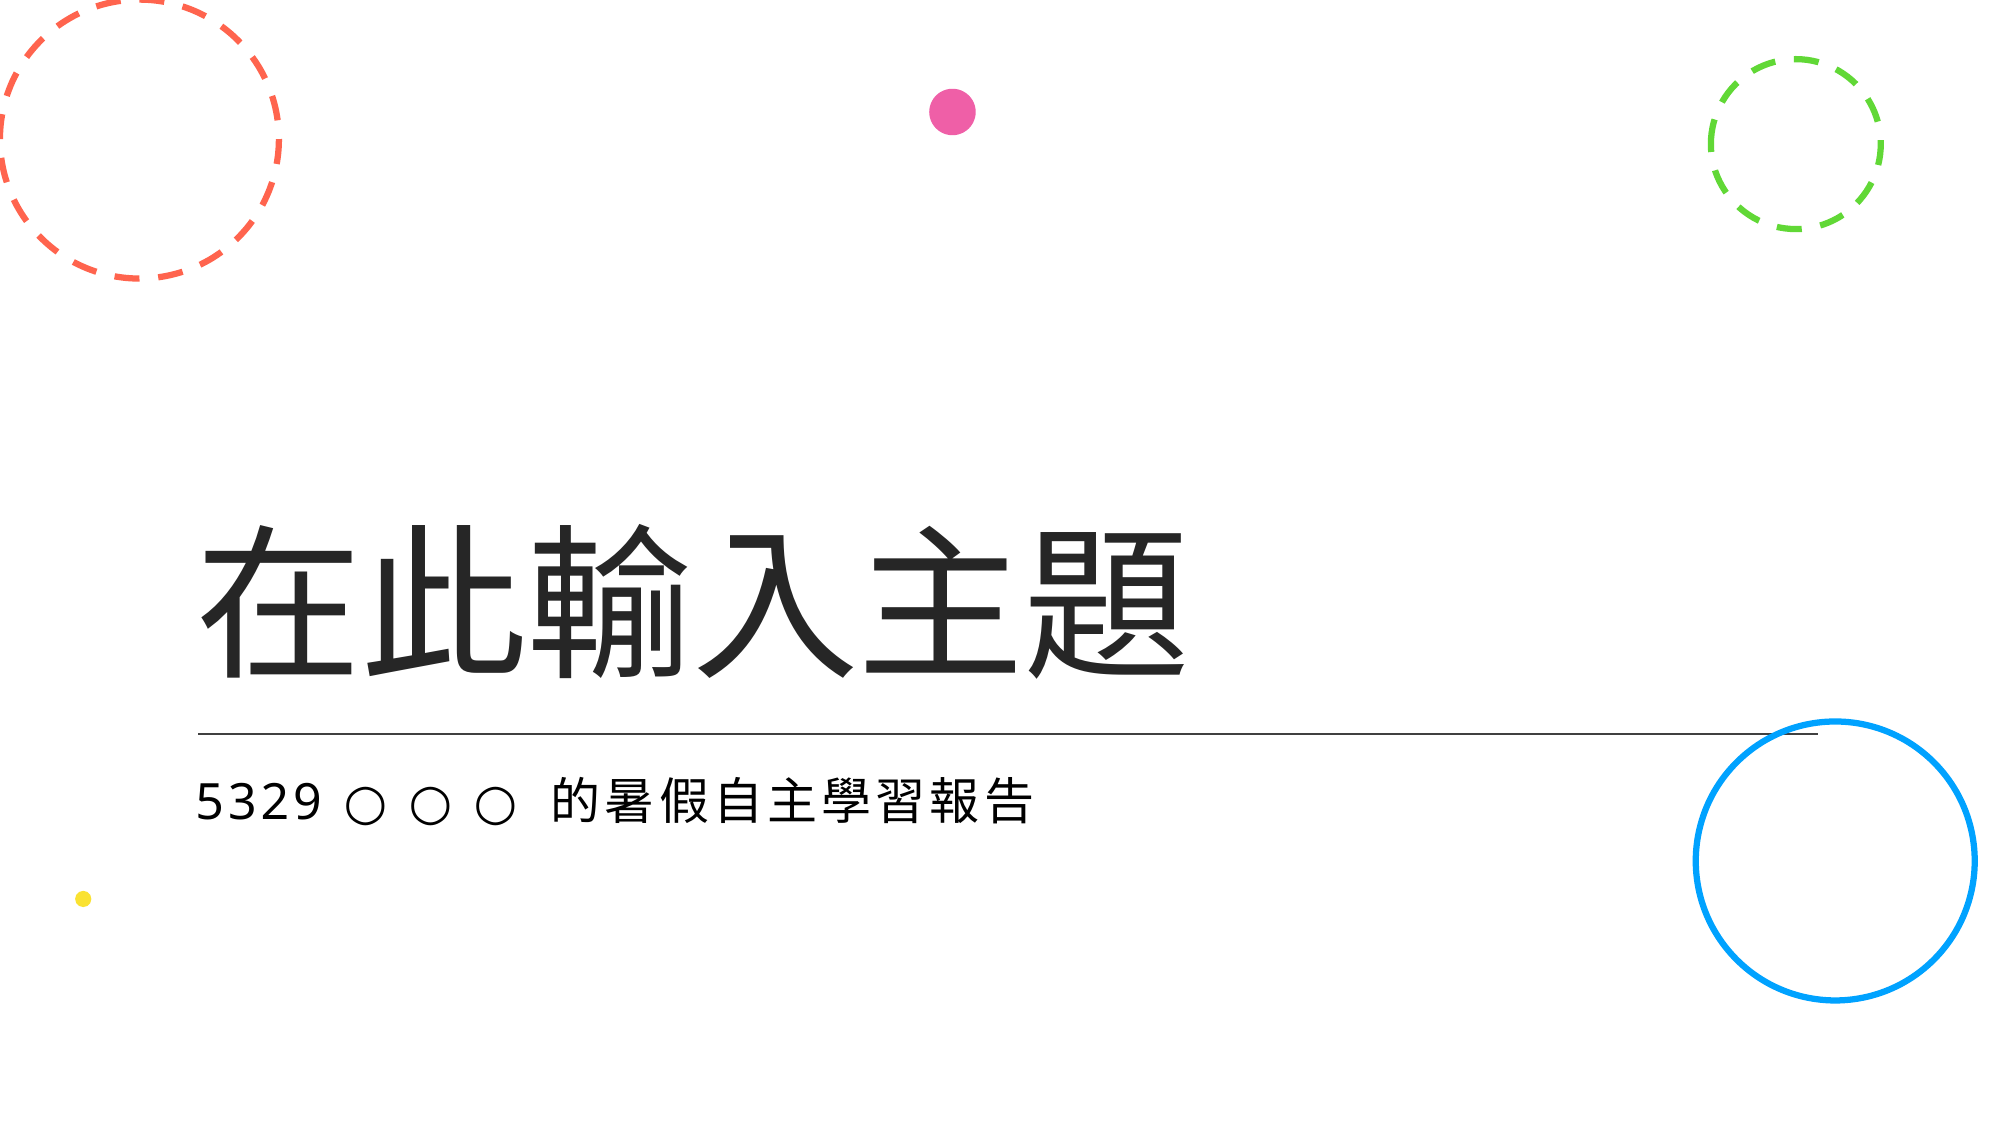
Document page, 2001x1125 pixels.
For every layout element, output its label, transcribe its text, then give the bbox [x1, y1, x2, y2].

subtitle 5329 ○ ○ ○ 的暑假自主學習報告 [180, 761, 1831, 950]
title 在此輸入主題 [180, 124, 1830, 710]
